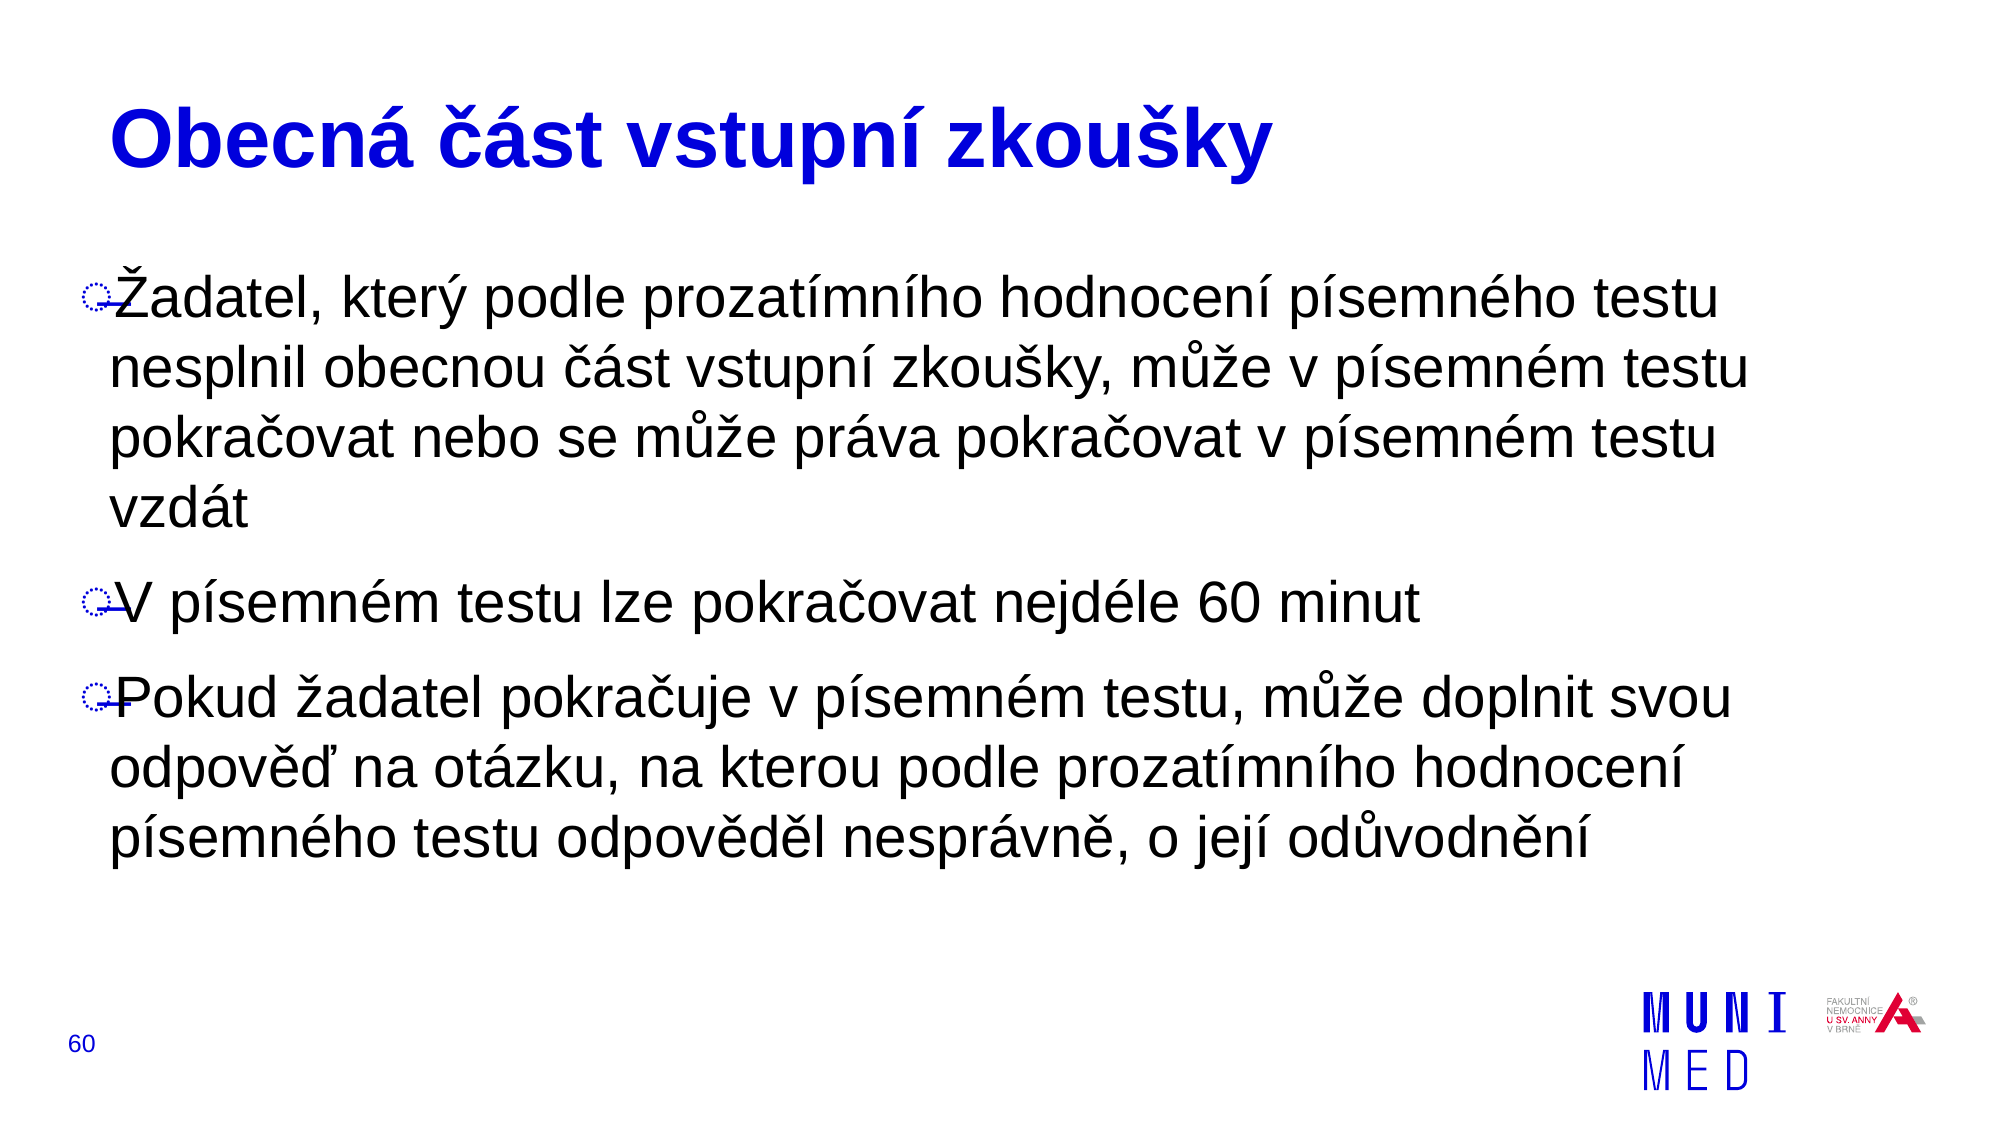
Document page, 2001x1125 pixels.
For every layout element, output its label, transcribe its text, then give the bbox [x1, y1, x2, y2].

title Obecná část vstupní zkoušky [109, 101, 1643, 157]
text_box Žadatel, který podle prozatímního hodnocení písemného testu nesplnil obecnou část vstupní zkoušky, může v písemném testu pokračovat nebo se může práva pokračovat v písemném testu vzdát V písemném testu lze pokračovat nejdéle 60 minut Pokud žadatel pokračuje v písemném testu, může doplnit svou odpověď na otázku, na kterou podle prozatímního hodnocení písemného testu odpověděl nesprávně, o její odůvodnění [67, 259, 1841, 939]
slide_number 60 [67, 1021, 110, 1063]
